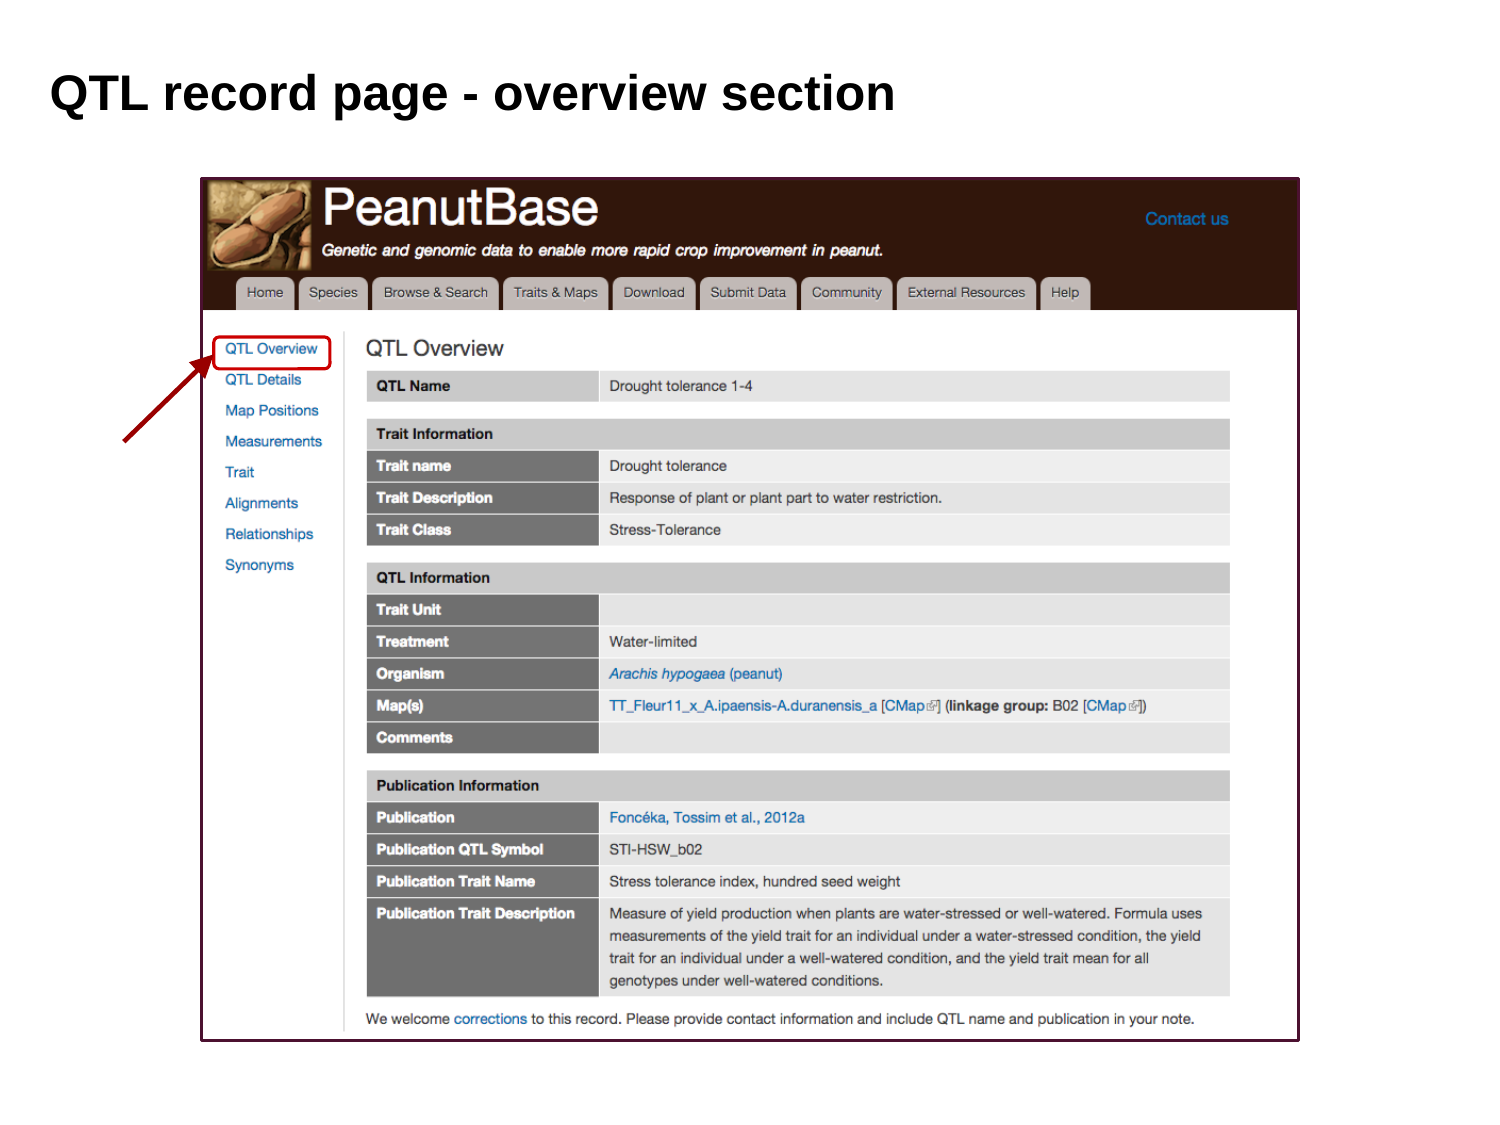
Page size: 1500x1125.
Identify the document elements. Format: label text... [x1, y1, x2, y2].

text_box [123, 354, 214, 442]
text_box QTL record page - overview section [34, 45, 1021, 180]
picture [202, 179, 1297, 1040]
